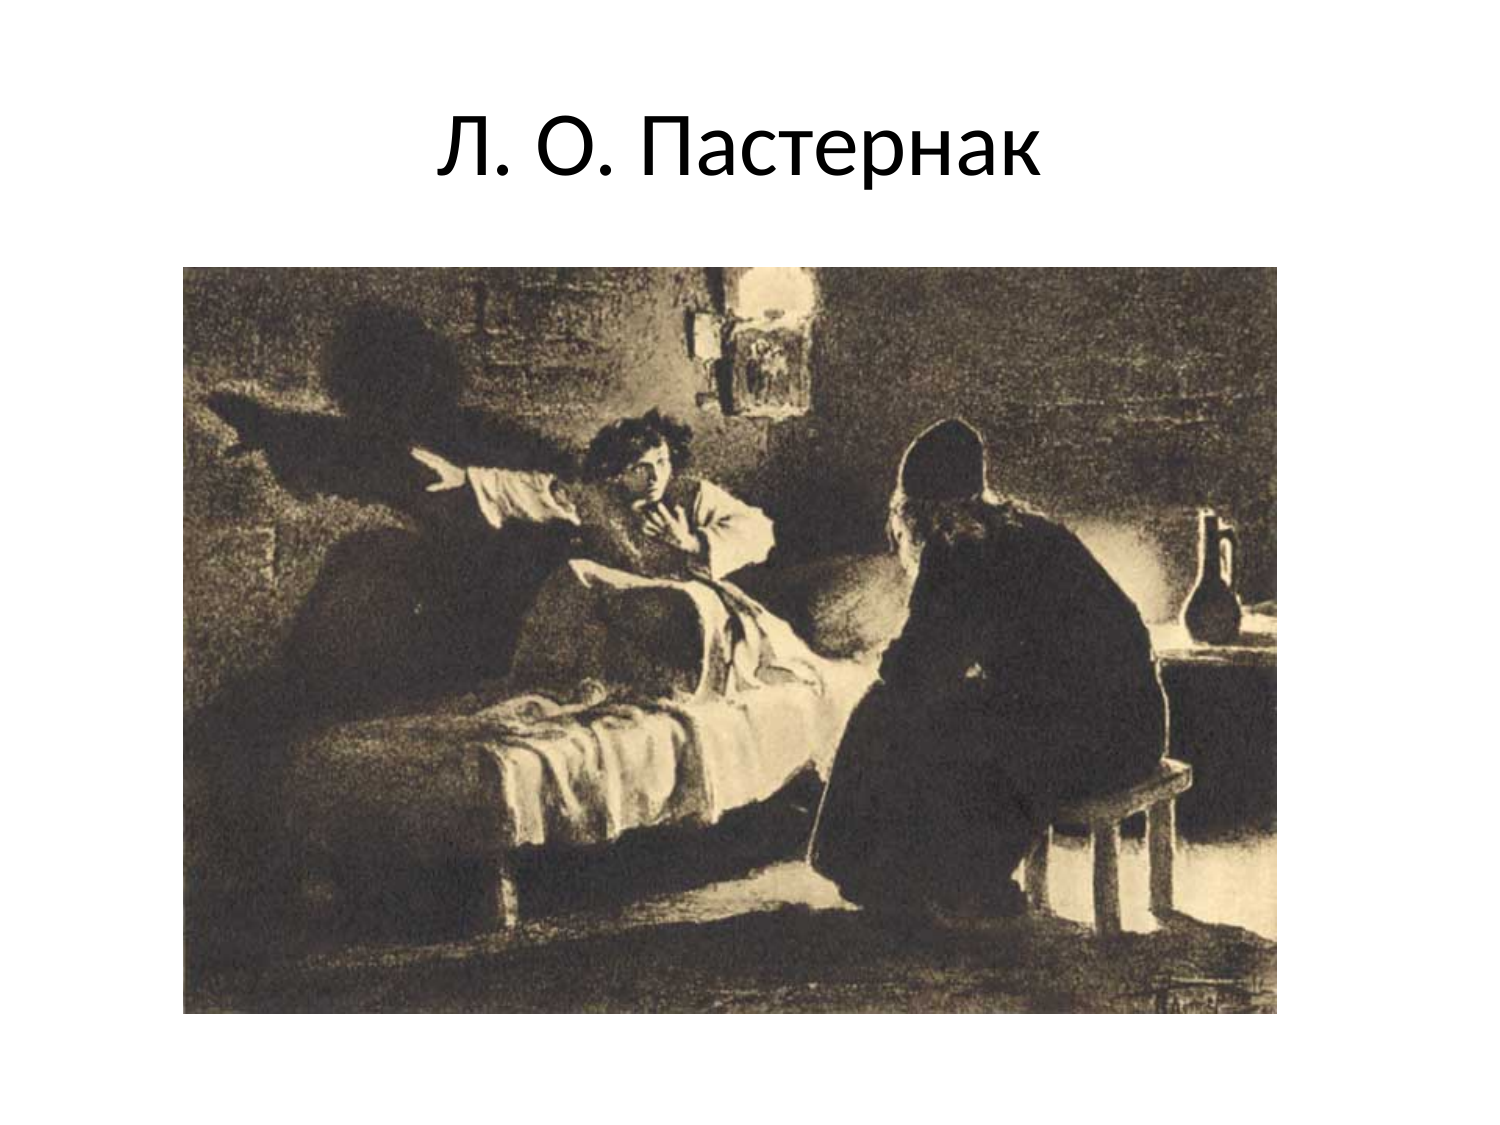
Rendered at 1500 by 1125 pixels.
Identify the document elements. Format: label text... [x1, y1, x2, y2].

title Л. О. Пастернак [75, 45, 1425, 233]
picture [182, 266, 1277, 1015]
